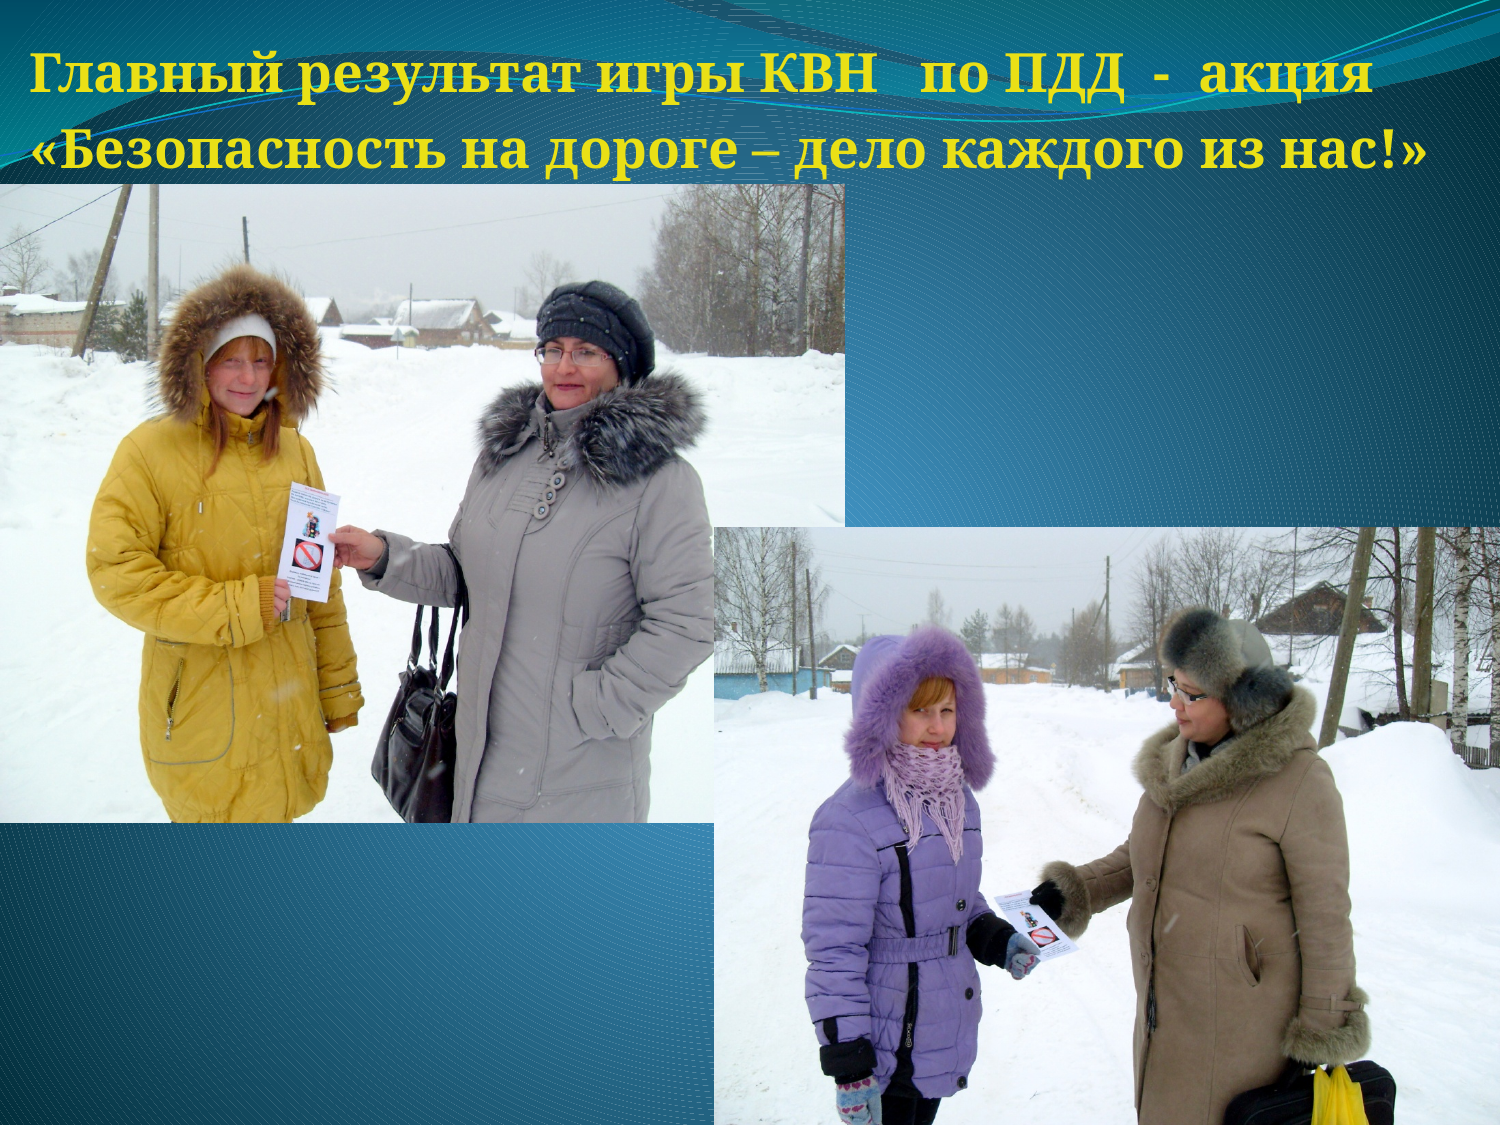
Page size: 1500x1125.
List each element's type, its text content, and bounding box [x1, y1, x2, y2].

title . [850, 224, 1376, 526]
picture [0, 184, 1500, 1125]
subtitle Главный результат игры КВН по ПДД - акция «Безопасность на дороге – дело каждого из нас!» [29, 30, 1471, 220]
